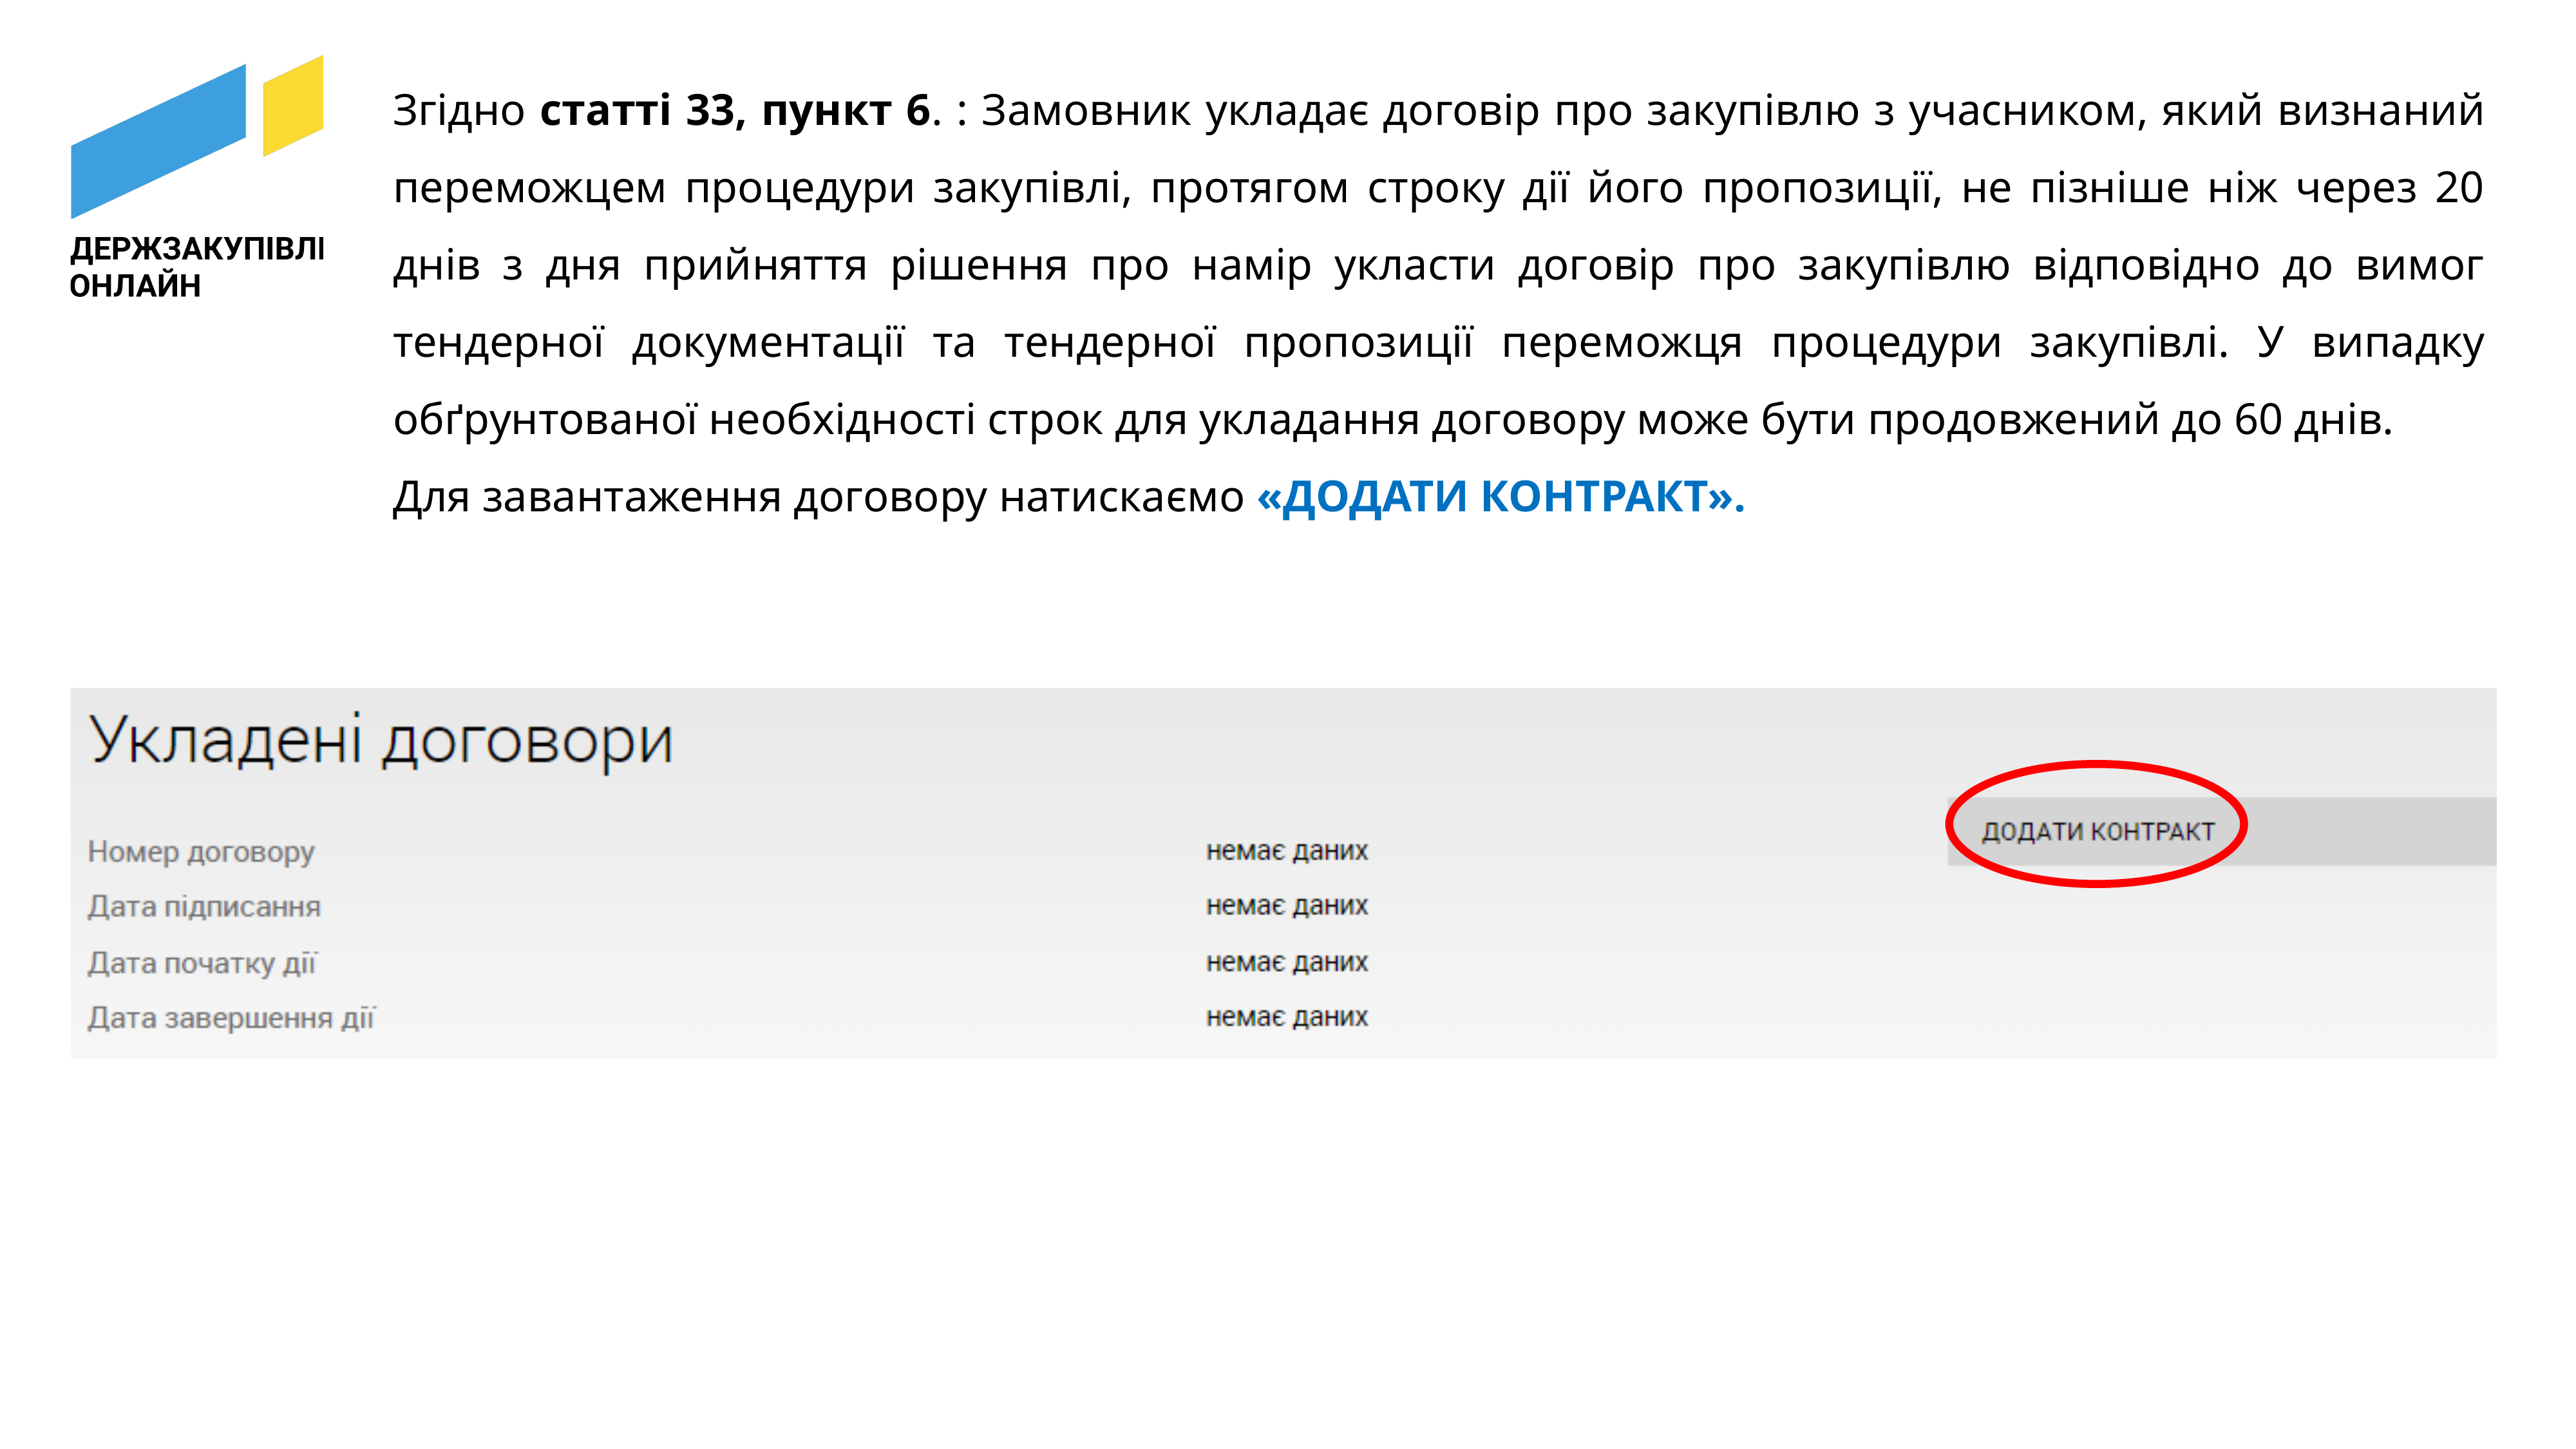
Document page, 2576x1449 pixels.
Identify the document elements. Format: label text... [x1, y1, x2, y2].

picture [70, 688, 2497, 1059]
text_box Згідно статті 33, пункт 6. : Замовник укладає договір про закупівлю з учасником, який визнаний переможцем процедури закупівлі, протягом строку дії його пропозиції, не пізніше ніж через 20 днів з дня прийняття рішення про намір укласти договір про закупівлю відповідно до вимог тендерної документації та тендерної пропозиції переможця процедури закупівлі. У випадку обґрунтованої необхідності строк для укладання договору може бути продовжений до 60 днів. Для завантаження договору натискаємо «ДОДАТИ КОНТРАКТ». [383, 52, 2497, 525]
picture [70, 55, 324, 297]
